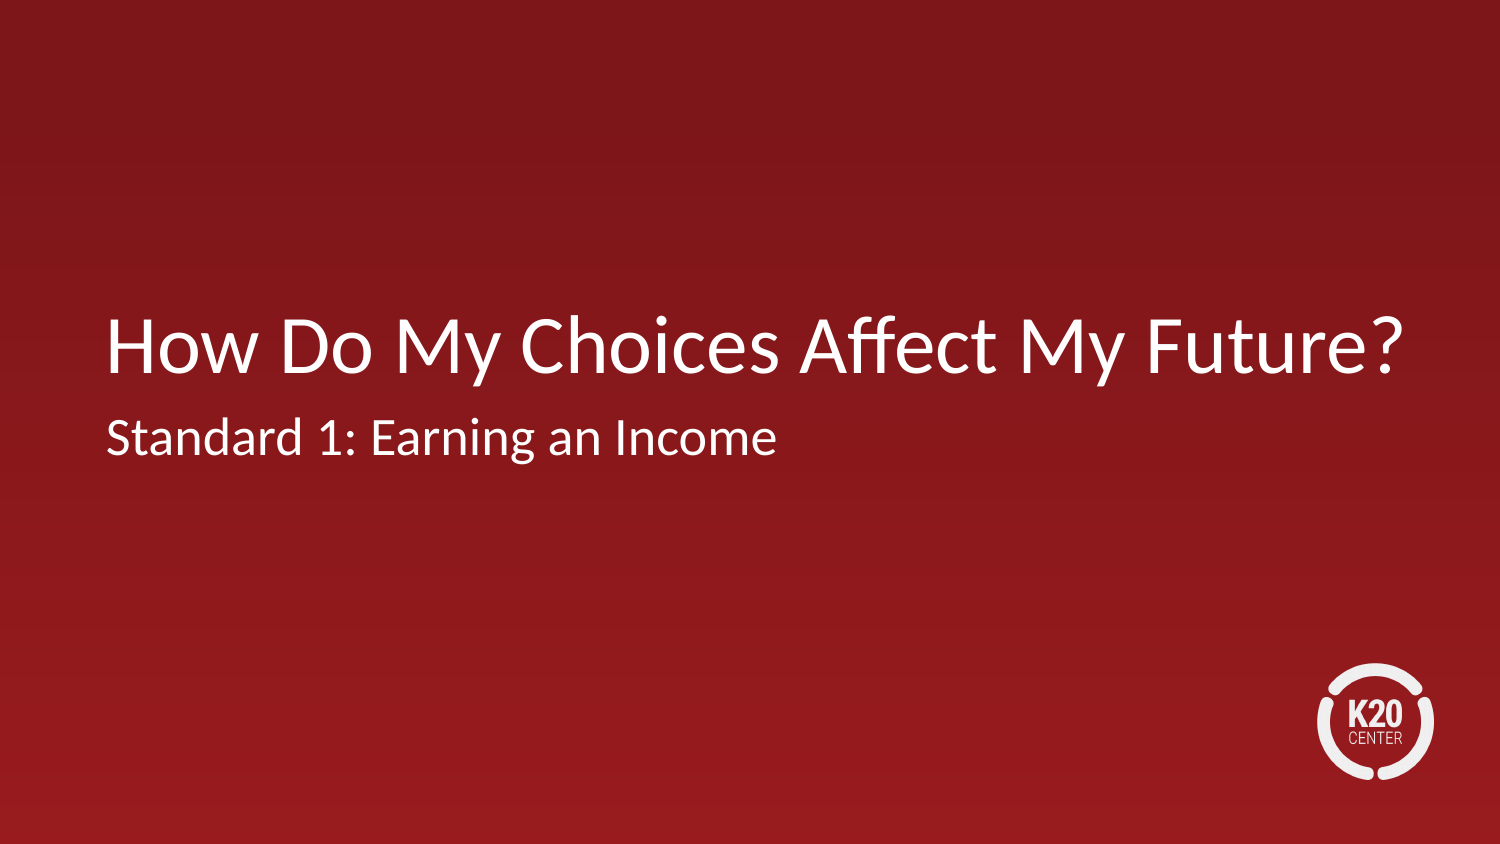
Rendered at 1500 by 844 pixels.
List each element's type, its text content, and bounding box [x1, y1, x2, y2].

subtitle Standard 1: Earning an Income [105, 393, 1395, 610]
title How Do My Choices Affect My Future? [105, 165, 1433, 391]
